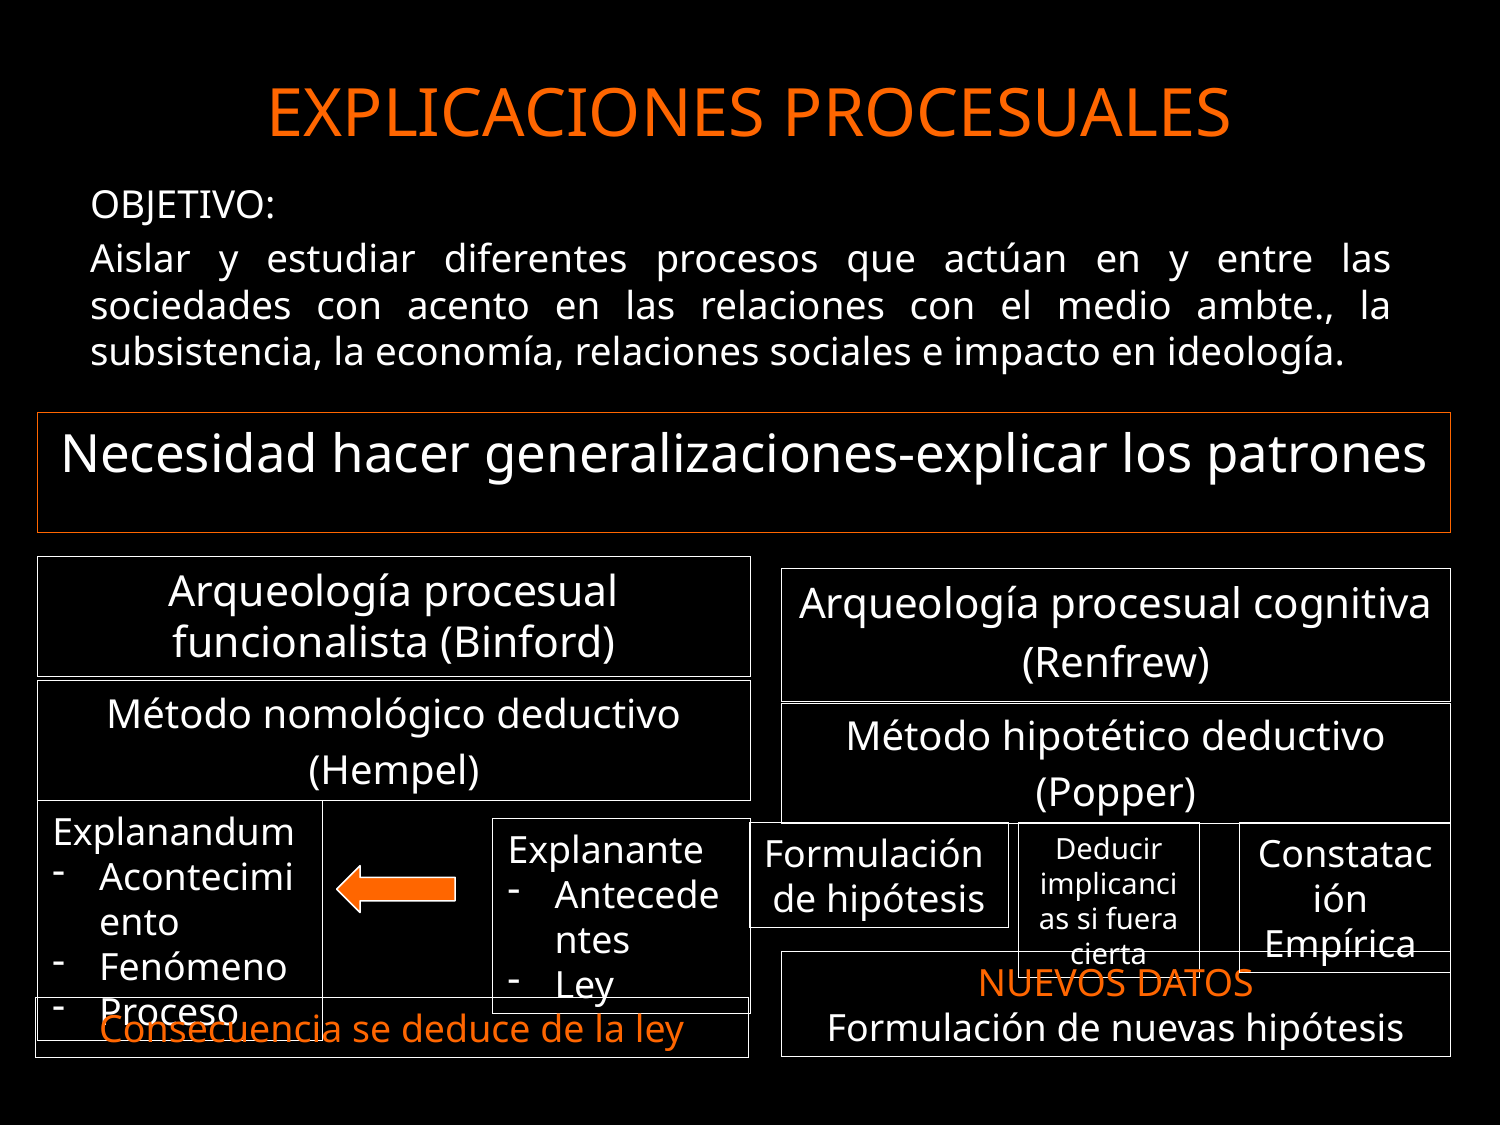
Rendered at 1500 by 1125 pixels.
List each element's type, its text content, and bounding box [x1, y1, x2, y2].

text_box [780, 568, 1451, 1058]
title EXPLICACIONES PROCESUALES [75, 16, 1425, 204]
list OBJETIVO: Aislar y estudiar diferentes procesos que actúan en y entre las sociedades con acento en las relaciones con el medio ambte., la subsistencia, la economía, relaciones sociales e impacto en ideología. [75, 204, 1408, 412]
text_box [35, 556, 751, 1059]
text_box Necesidad hacer generalizaciones-explicar los patrones [37, 412, 1451, 533]
